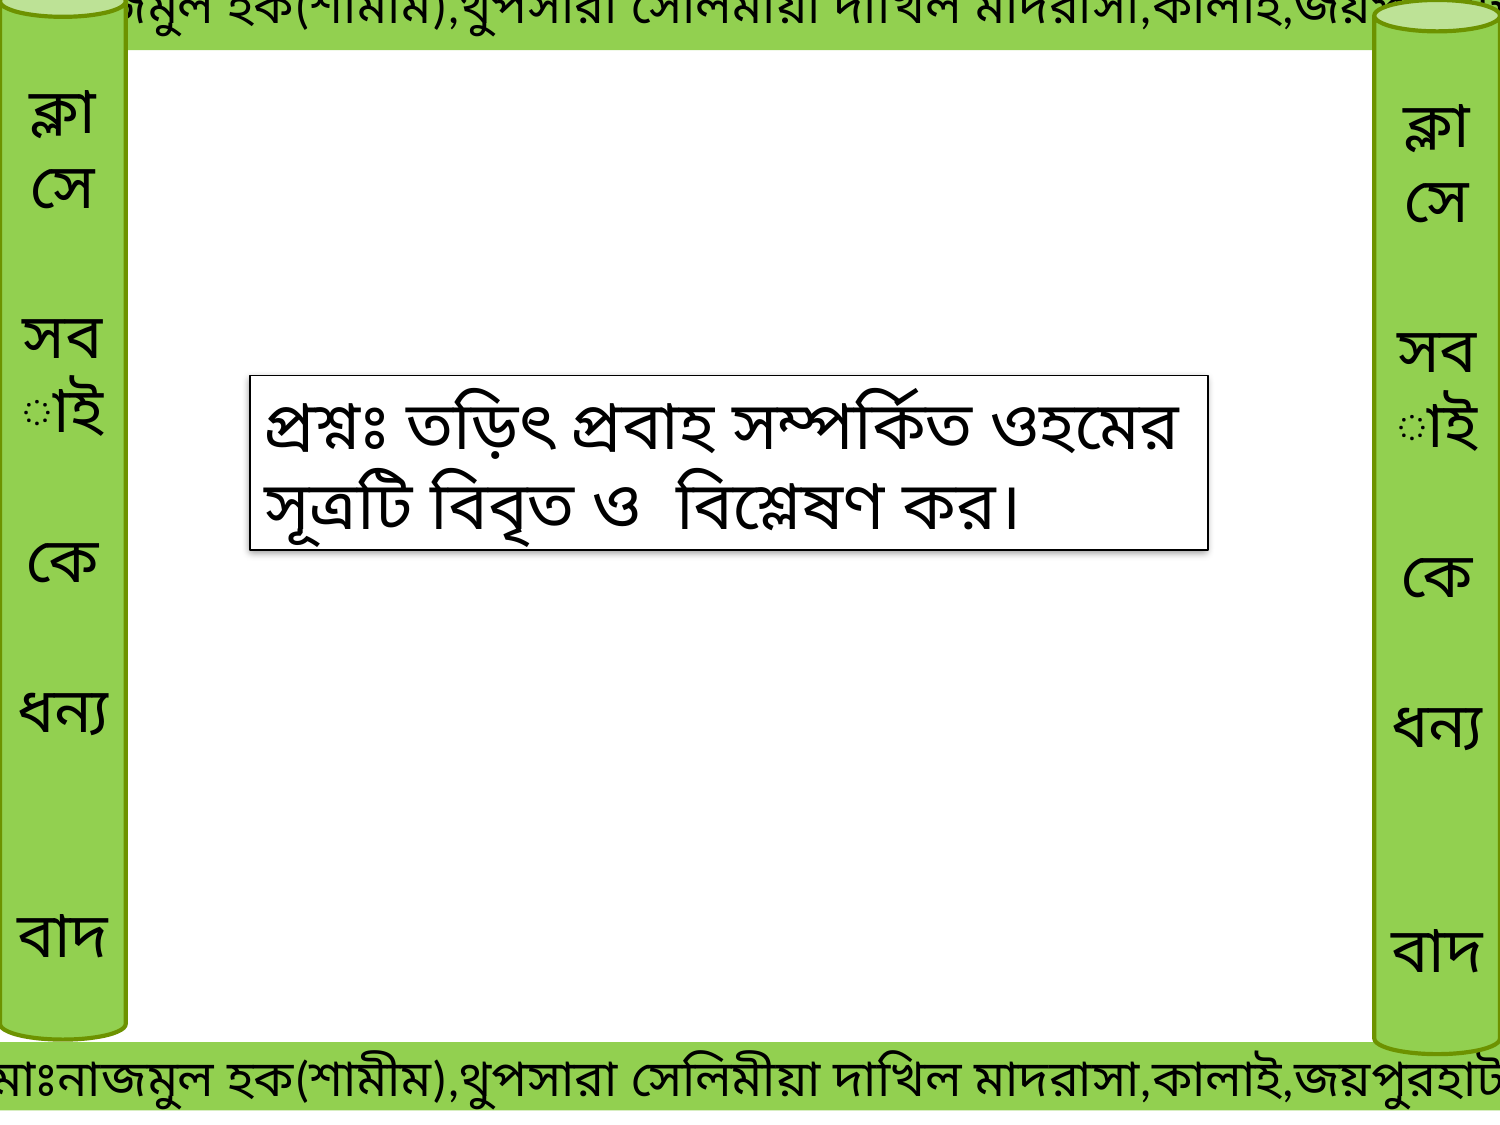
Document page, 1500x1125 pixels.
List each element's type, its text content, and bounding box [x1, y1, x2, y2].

text_box ক্লাসে সবাই কে ধন্য বাদ [0, 0, 128, 1042]
text_box মোঃনাজমুল হক(শামীম),থুপসারা সেলিমীয়া দাখিল মাদরাসা,কালাই,জয়পুরহাট। [128, 0, 1399, 53]
text_box প্রশ্নঃ তড়িৎ প্রবাহ সম্পর্কিত ওহমের সূত্রটি বিবৃত ও বিশ্লেষণ কর। [249, 375, 1209, 551]
text_box ক্লাসে সবাই কে ধন্য বাদ [1372, 0, 1500, 1057]
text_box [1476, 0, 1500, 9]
text_box মোঃনাজমুল হক(শামীম),থুপসারা সেলিমীয়া দাখিল মাদরাসা,কালাই,জয়পুরহাট। [0, 1039, 1500, 1113]
